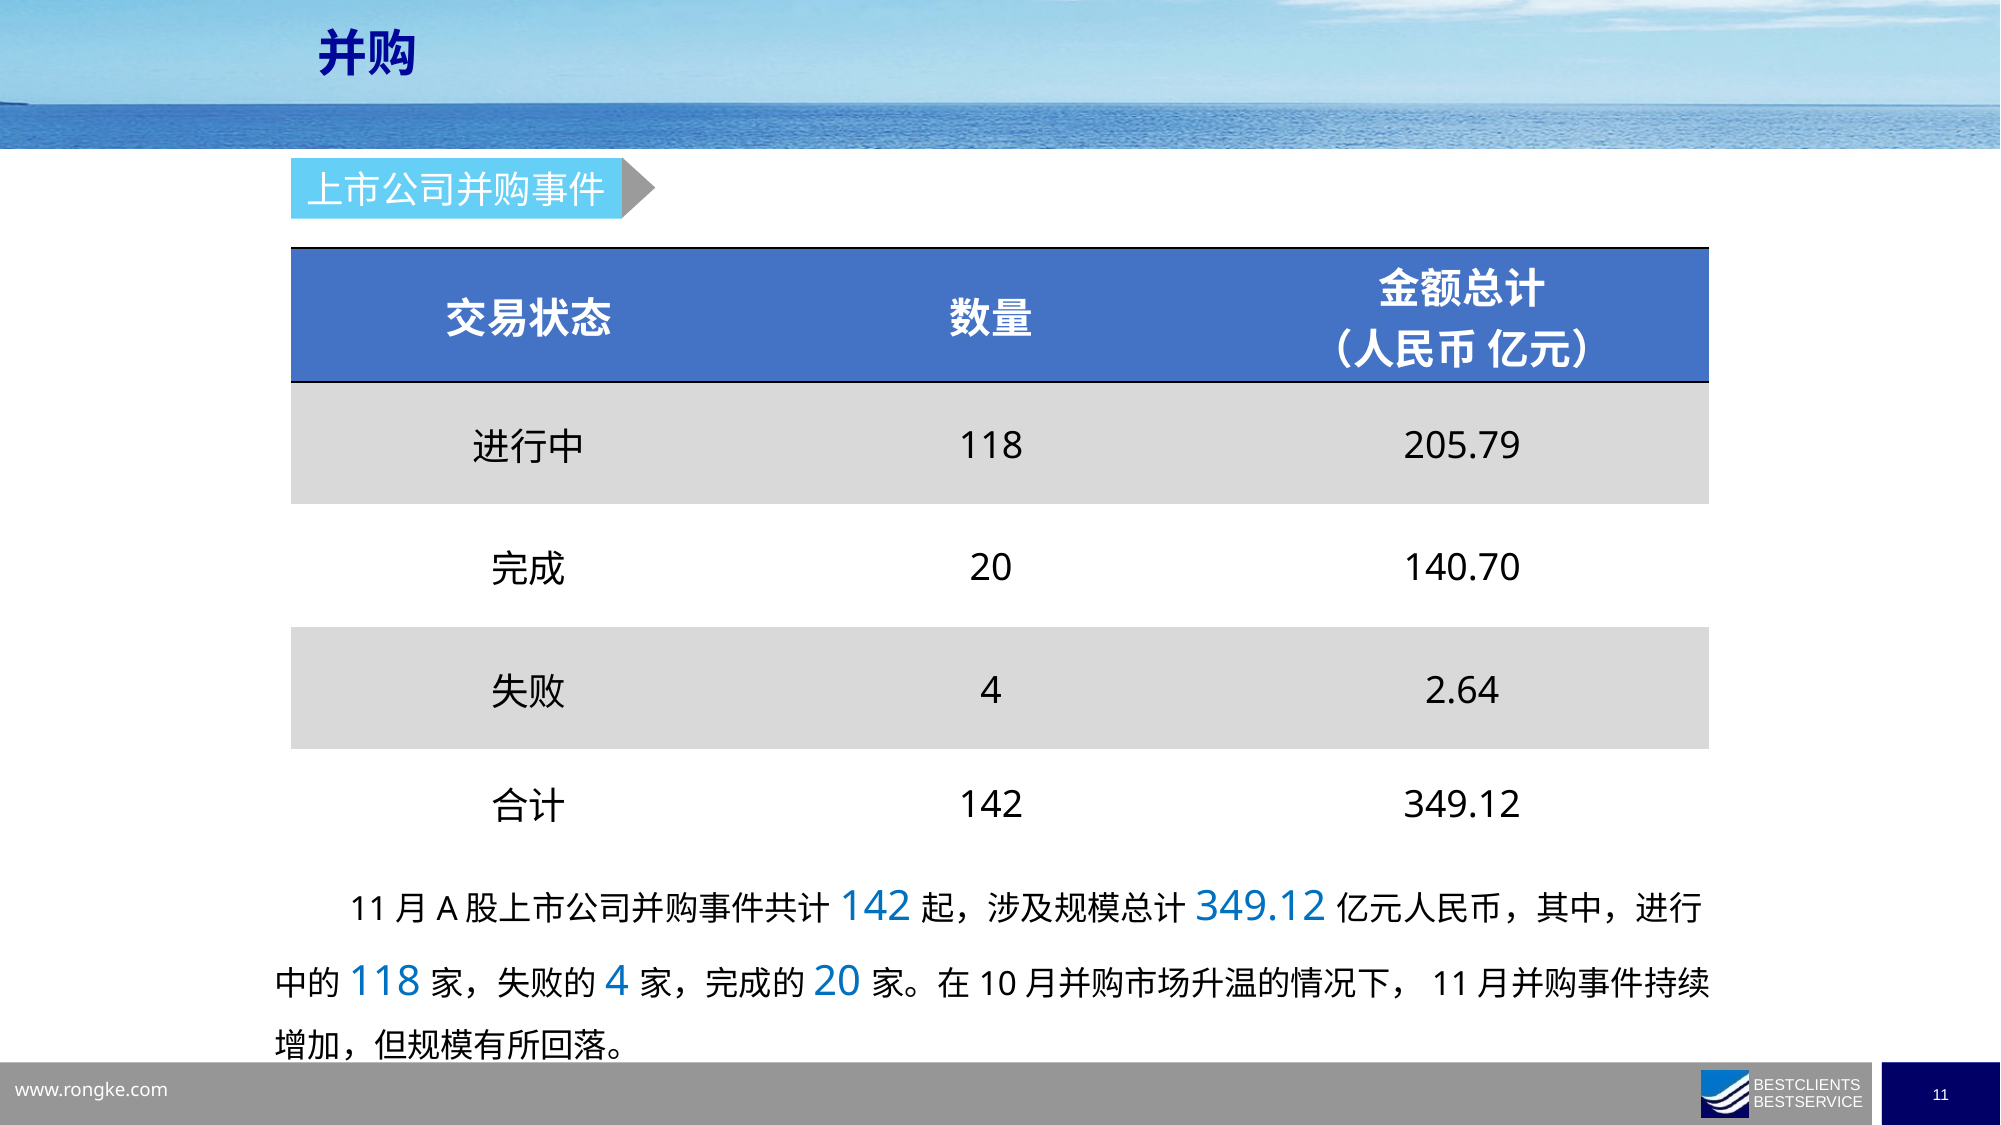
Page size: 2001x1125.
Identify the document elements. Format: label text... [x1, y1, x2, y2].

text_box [291, 157, 656, 219]
table_cell 2.64 [1216, 627, 1709, 749]
table_header 数量 [767, 249, 1216, 381]
table_cell 20 [767, 504, 1216, 627]
table_cell 205.79 [1216, 383, 1709, 504]
table_cell 349.12 [1216, 749, 1709, 856]
table_cell 4 [767, 627, 1216, 749]
text_box 并购 [303, 21, 1654, 126]
table_cell 失败 [291, 627, 767, 749]
table_header 金额总计 （人民币 亿元） [1216, 249, 1709, 381]
table_cell 完成 [291, 504, 767, 627]
picture [0, 0, 2000, 149]
table_header 交易状态 [291, 249, 767, 381]
table_cell 合计 [291, 749, 767, 856]
table_cell 118 [767, 383, 1216, 504]
table_cell 进行中 [291, 383, 767, 504]
text_box 11月A股上市公司并购事件共计142起，涉及规模总计349.12亿元人民币，其中，进行中的118家，失败的4家，完成的20家。在10月并购市场升温的情况下，11月并购事件持续增加，但规模有所回落。 [274, 854, 1726, 1064]
table_cell 142 [767, 749, 1216, 856]
picture [1701, 1070, 1749, 1118]
table_cell 140.70 [1216, 504, 1709, 627]
